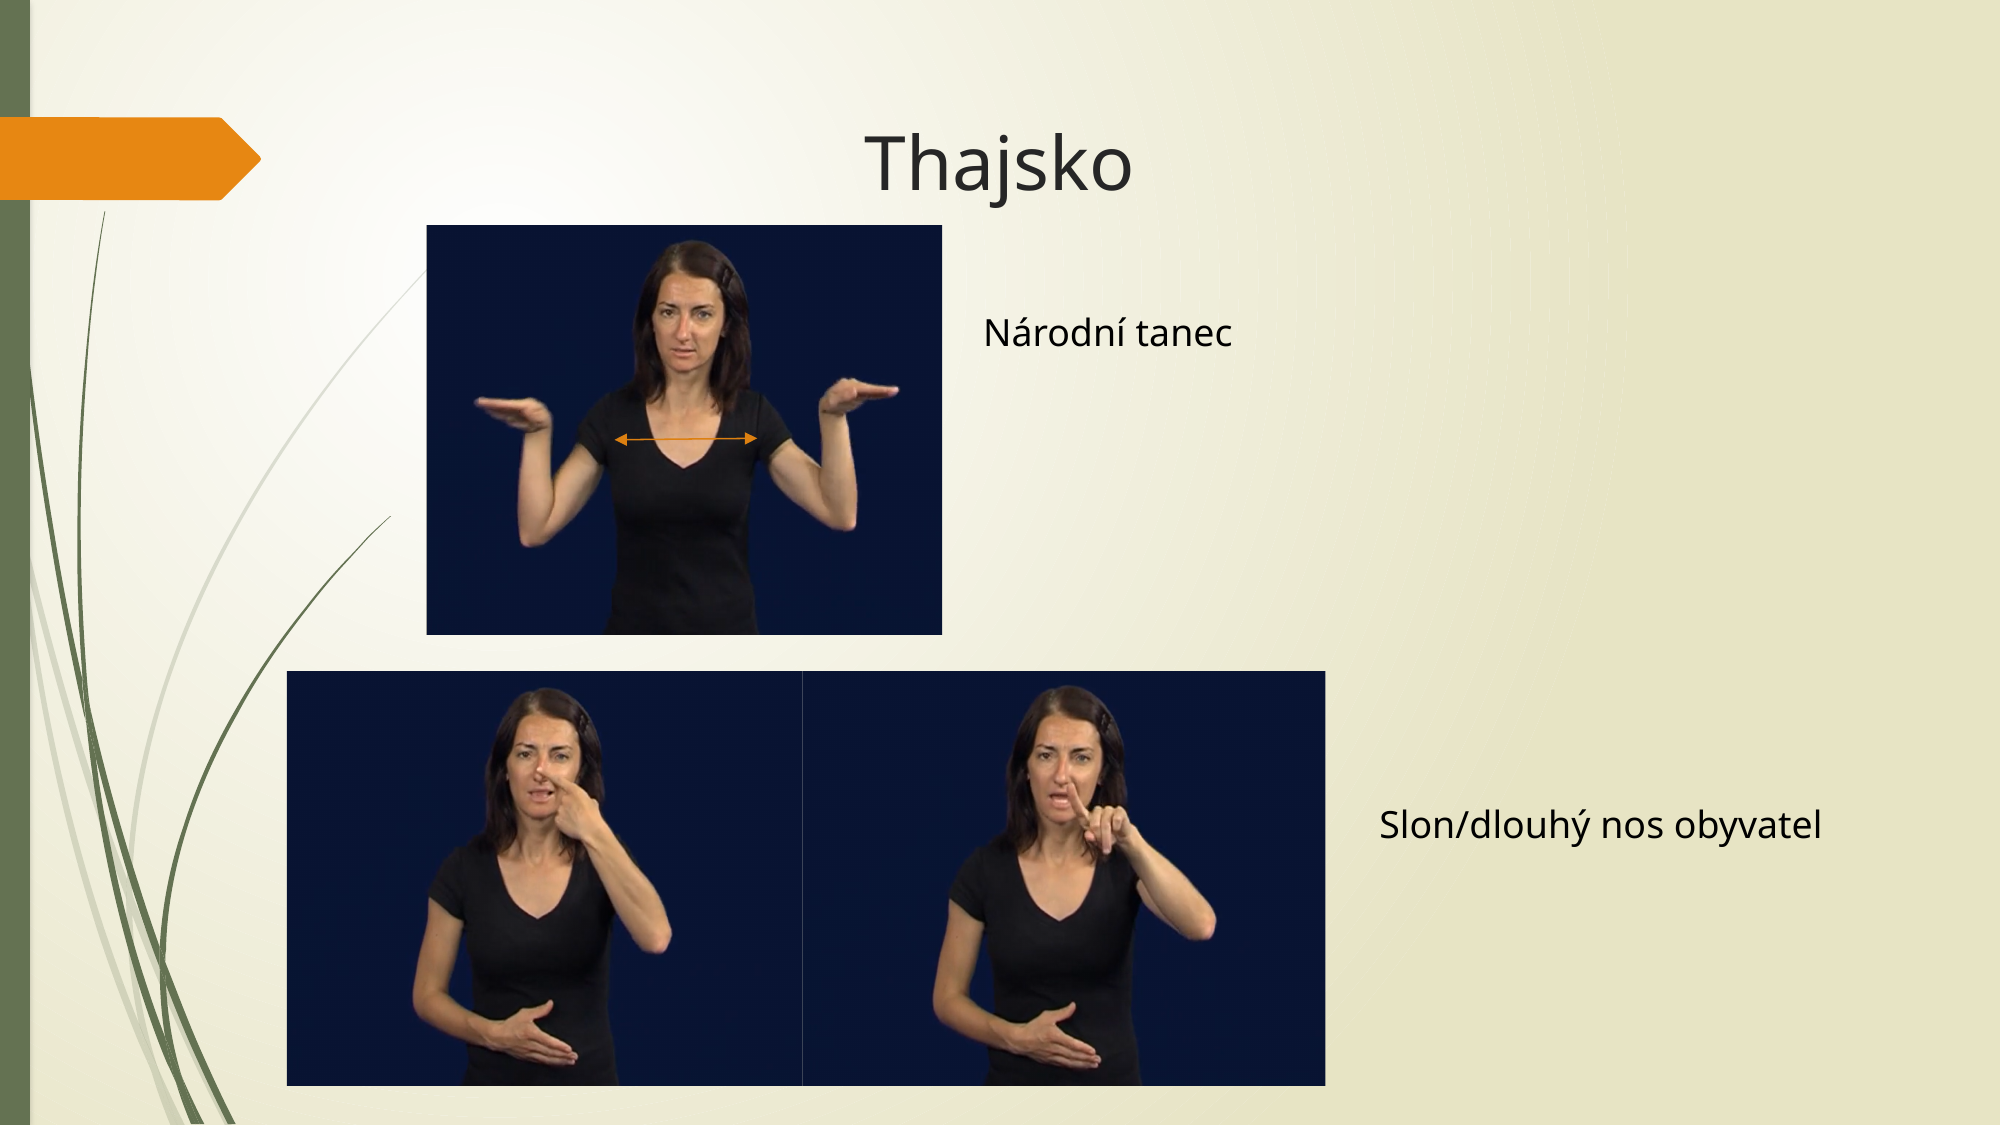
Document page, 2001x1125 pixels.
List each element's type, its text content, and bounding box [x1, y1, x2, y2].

text_box Slon/dlouhý nos obyvatel [1364, 793, 1913, 854]
text_box Národní tanec [968, 301, 1435, 362]
title Thajsko [0, 108, 2000, 319]
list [426, 224, 943, 635]
picture [286, 671, 1326, 1086]
